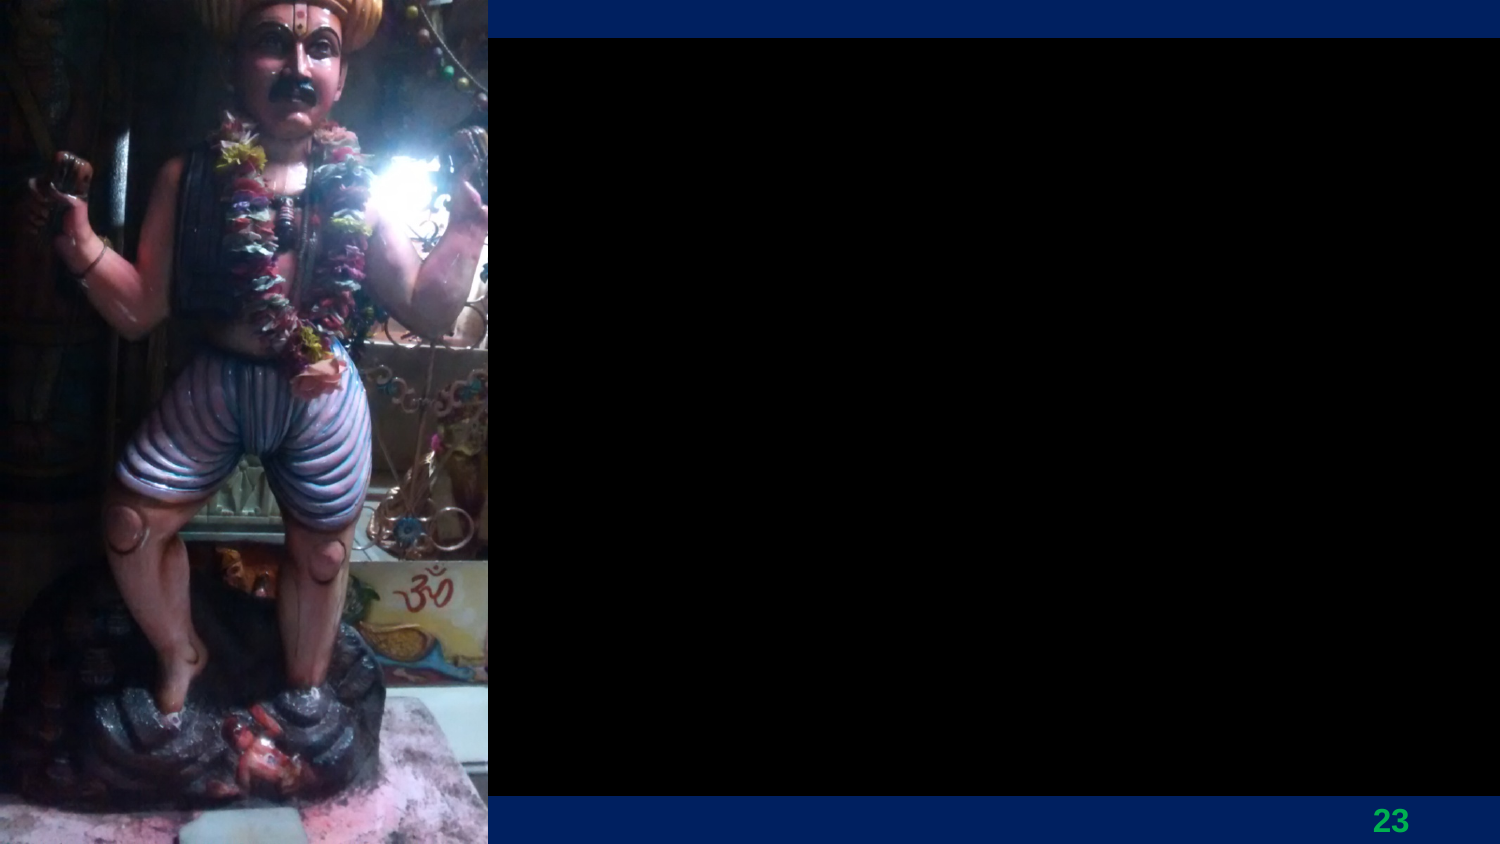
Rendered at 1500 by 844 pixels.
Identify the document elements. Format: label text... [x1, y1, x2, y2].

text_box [487, 37, 1500, 798]
picture [0, 0, 488, 844]
slide_number 23 [1074, 806, 1425, 835]
